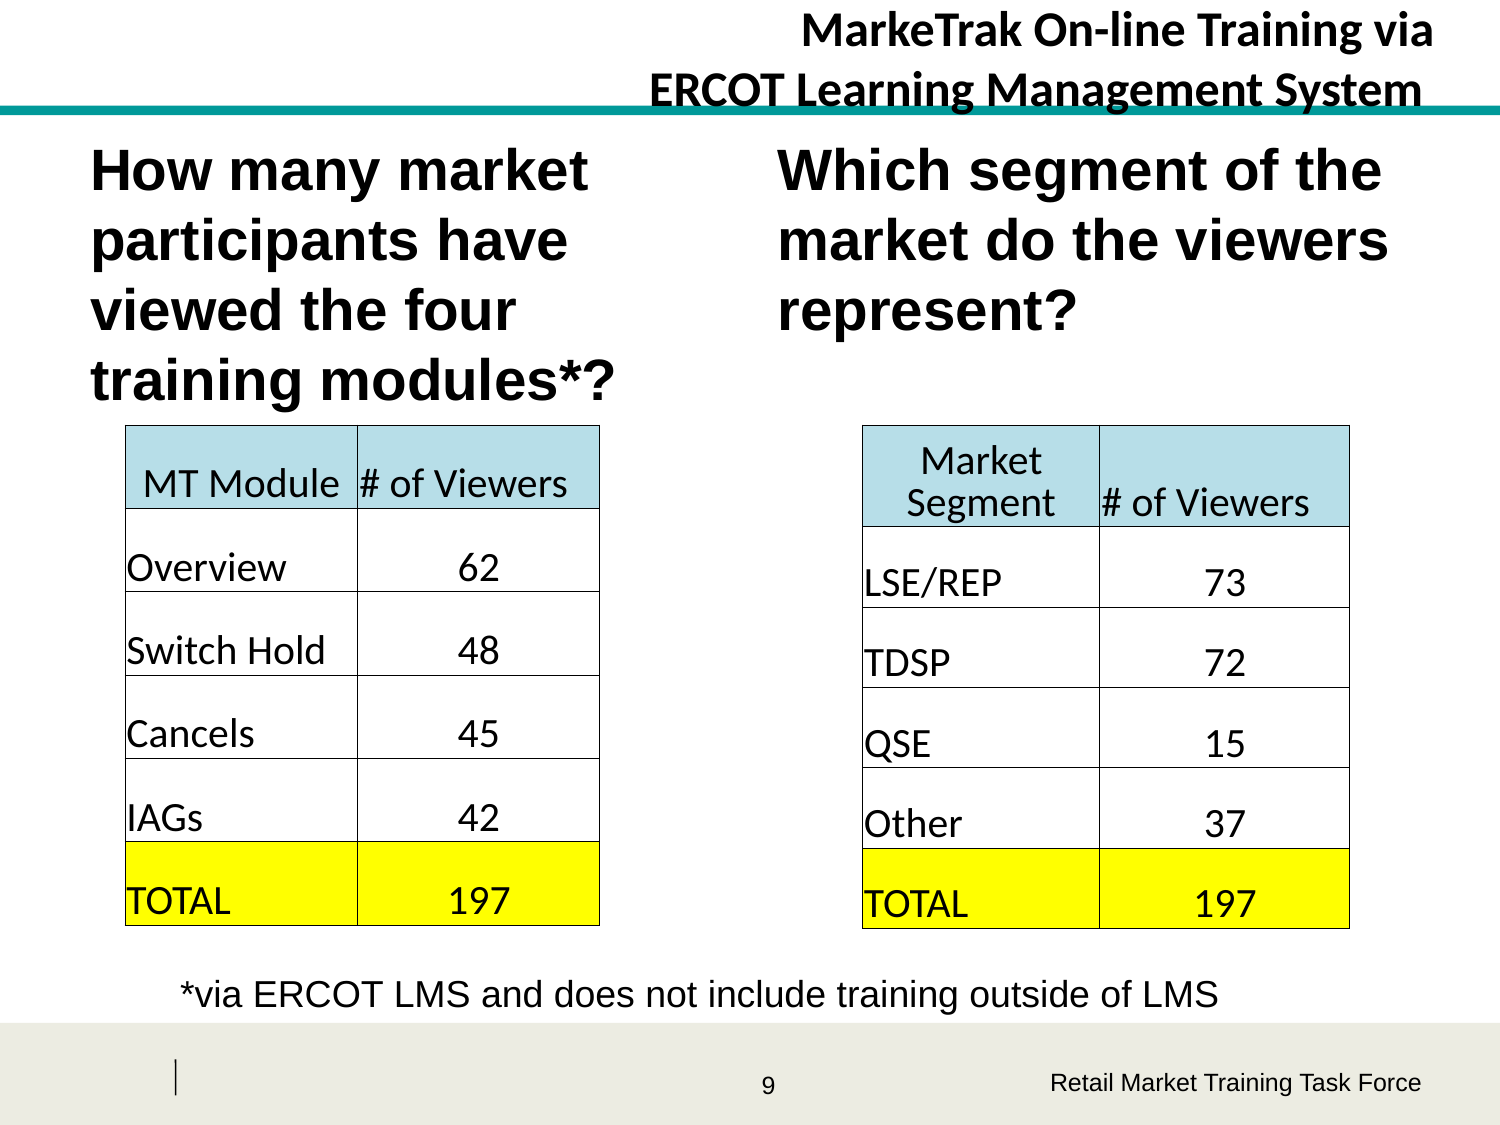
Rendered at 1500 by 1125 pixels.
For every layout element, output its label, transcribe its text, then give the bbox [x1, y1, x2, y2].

table_cell 197 [358, 842, 599, 925]
table_cell Overview [126, 509, 357, 591]
table_cell TOTAL [863, 849, 1099, 928]
table_cell LSE/REP [863, 527, 1099, 607]
table_header # of Viewers [1100, 426, 1349, 526]
table_cell 15 [1100, 688, 1349, 767]
table_header # of Viewers [358, 426, 599, 508]
title MarkeTrak On-line Training via ERCOT Learning Management System [24, 0, 1451, 113]
text_box *via ERCOT LMS and does not include training outside of LMS [125, 962, 1275, 1068]
table_cell TOTAL [126, 842, 357, 925]
list How many market participants have viewed the four training modules*? [74, 124, 738, 901]
footer Retail Market Training Task Force [1024, 1059, 1438, 1125]
table_header MT Module [126, 426, 357, 508]
table_cell 72 [1100, 608, 1349, 687]
table_cell 37 [1100, 768, 1349, 848]
table_cell 62 [358, 509, 599, 591]
table_cell IAGs [126, 759, 357, 841]
table_cell Switch Hold [126, 592, 357, 675]
table_cell Other [863, 768, 1099, 848]
table_header Market Segment [863, 426, 1099, 526]
table_cell 48 [358, 592, 599, 675]
table_cell 42 [358, 759, 599, 841]
table_cell 197 [1100, 849, 1349, 928]
list Which segment of the market do the viewers represent? [762, 124, 1426, 901]
table_cell TDSP [863, 608, 1099, 687]
table_cell QSE [863, 688, 1099, 767]
table_cell 45 [358, 676, 599, 758]
table_cell 73 [1100, 527, 1349, 607]
table_cell Cancels [126, 676, 357, 758]
